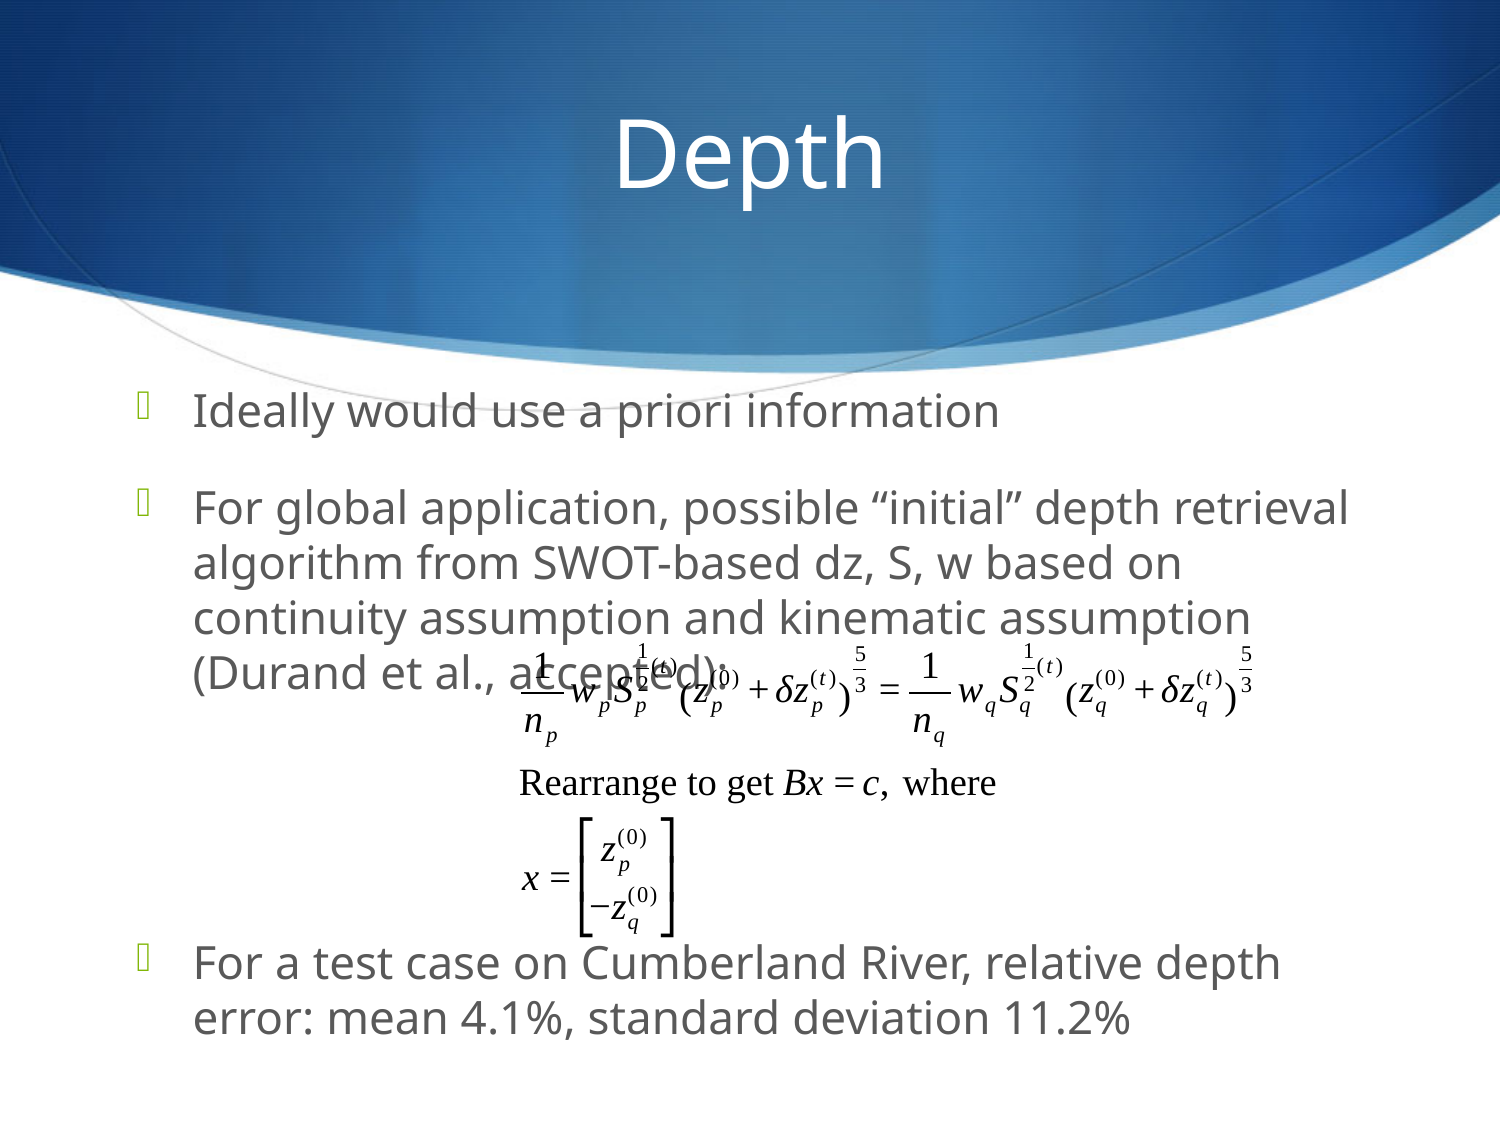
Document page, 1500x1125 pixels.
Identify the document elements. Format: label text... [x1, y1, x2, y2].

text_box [741, 547, 759, 578]
title Depth [74, 56, 1426, 245]
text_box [513, 637, 1257, 944]
picture [0, 0, 1500, 1125]
list Ideally would use a priori information For global application, possible “initial” depth retrieval algorithm from SWOT-based dz, S, w based on continuity assumption and kinematic assumption (Durand et al., accepted): For a test case on Cumberland River, relative depth error: mean 4.1%, standard deviation 11.2% [121, 374, 1379, 1067]
